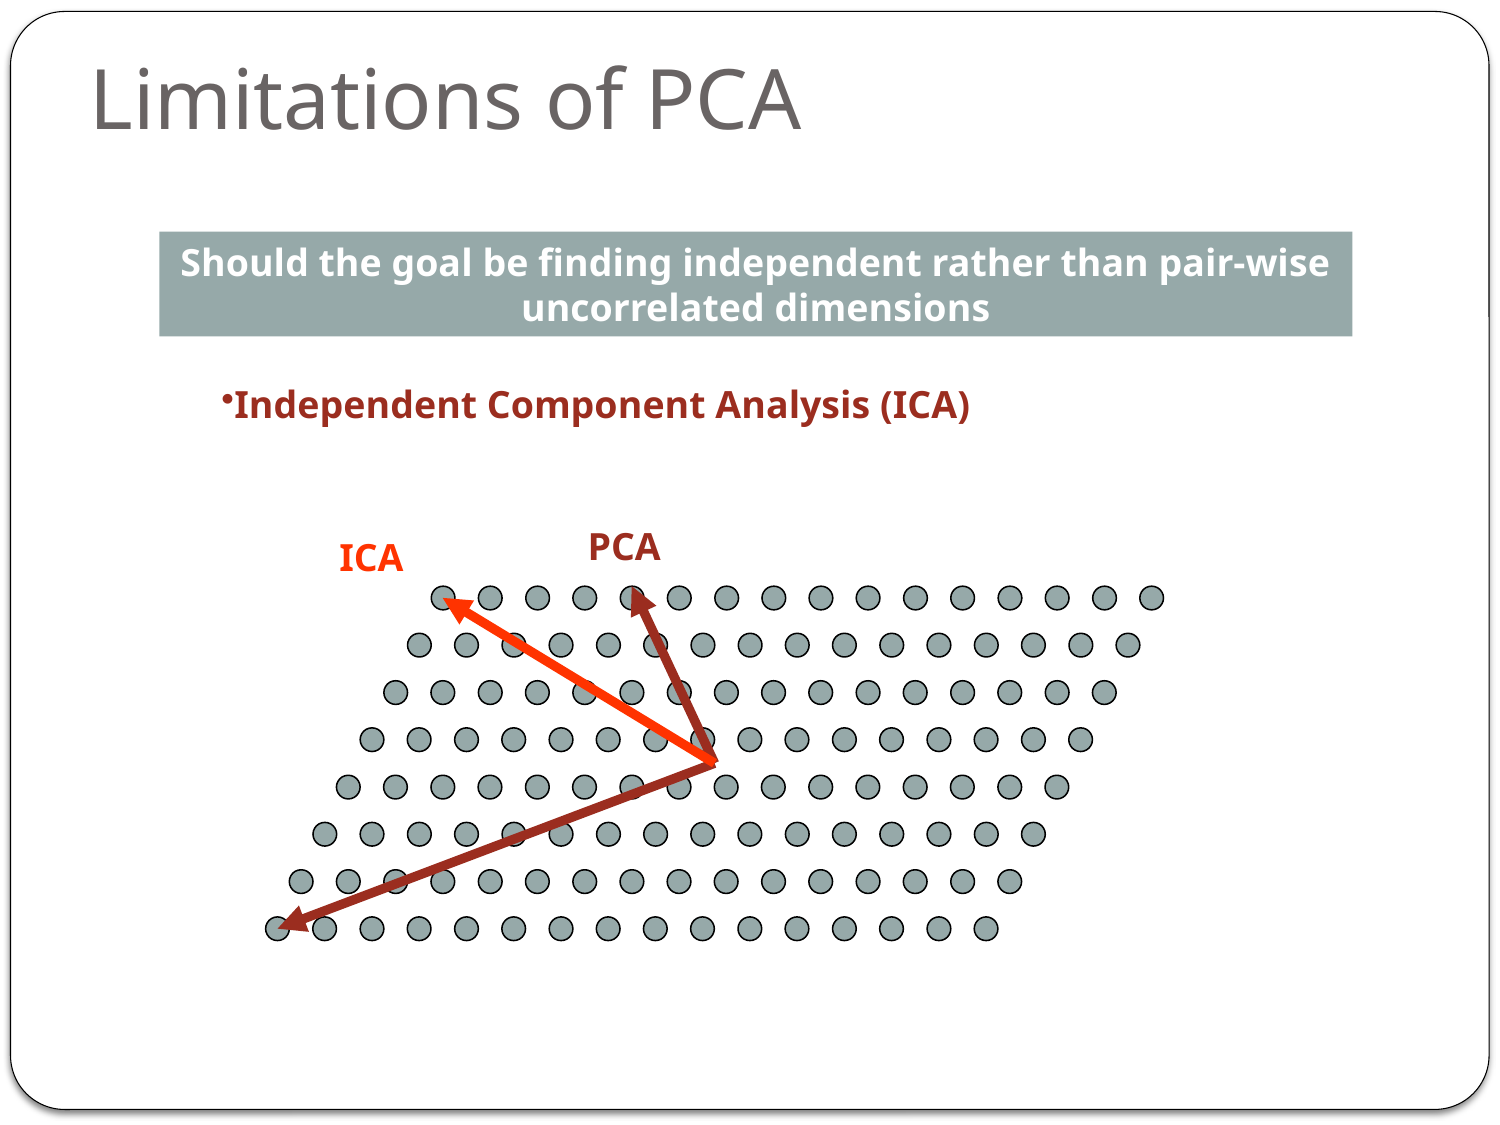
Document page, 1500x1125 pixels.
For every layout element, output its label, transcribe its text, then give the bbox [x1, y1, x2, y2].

text_box [699, 727, 715, 750]
text_box [785, 633, 810, 657]
text_box [950, 680, 975, 705]
text_box [454, 633, 479, 657]
text_box [950, 775, 975, 799]
text_box [549, 727, 573, 752]
text_box [785, 727, 809, 752]
text_box Independent Component Analysis (ICA) [206, 373, 1294, 434]
text_box [832, 822, 857, 847]
text_box [903, 775, 928, 799]
text_box [572, 586, 597, 610]
text_box [879, 822, 904, 847]
text_box [1069, 633, 1093, 657]
text_box [407, 633, 432, 657]
text_box [265, 916, 290, 941]
text_box [1092, 586, 1117, 610]
text_box [502, 637, 526, 657]
text_box [856, 680, 880, 705]
text_box [856, 869, 880, 894]
text_box [785, 822, 810, 847]
text_box [506, 836, 526, 847]
text_box [289, 869, 313, 894]
text_box [525, 680, 550, 705]
text_box [974, 633, 999, 657]
text_box [454, 727, 479, 752]
text_box [1139, 586, 1164, 610]
text_box [383, 869, 408, 887]
text_box [879, 727, 904, 752]
text_box [478, 869, 503, 894]
text_box [572, 682, 597, 705]
text_box PCA [572, 515, 727, 576]
text_box [927, 822, 951, 847]
text_box [903, 869, 928, 894]
text_box [690, 916, 715, 941]
text_box [667, 586, 692, 610]
text_box [549, 822, 573, 847]
text_box [430, 869, 455, 894]
text_box [312, 916, 337, 941]
text_box [620, 680, 644, 705]
text_box [643, 728, 668, 752]
text_box [277, 763, 713, 931]
text_box [856, 586, 880, 610]
text_box [620, 586, 640, 610]
text_box [336, 869, 361, 894]
text_box [832, 727, 857, 752]
text_box [506, 633, 526, 647]
text_box [761, 869, 786, 894]
text_box [431, 587, 455, 610]
text_box [572, 775, 597, 799]
text_box [633, 586, 644, 605]
text_box [997, 869, 1022, 894]
text_box [761, 775, 786, 799]
text_box [1021, 822, 1046, 847]
text_box [596, 727, 621, 752]
text_box [643, 822, 668, 847]
text_box [1116, 633, 1140, 657]
text_box [1092, 680, 1117, 705]
text_box [626, 791, 644, 799]
text_box [950, 869, 975, 894]
text_box [714, 869, 739, 894]
text_box [879, 916, 904, 941]
text_box [879, 633, 904, 657]
text_box [974, 916, 998, 941]
text_box [442, 597, 715, 764]
text_box [690, 729, 708, 752]
text_box [360, 916, 384, 941]
text_box [596, 822, 621, 847]
text_box [974, 822, 999, 847]
text_box [1021, 727, 1046, 752]
text_box [903, 586, 928, 610]
text_box [525, 869, 550, 894]
text_box [430, 775, 455, 799]
text_box [691, 633, 715, 657]
text_box [631, 586, 715, 762]
text_box [386, 880, 408, 894]
text_box [478, 680, 503, 705]
text_box [383, 680, 408, 705]
text_box [360, 727, 384, 752]
text_box [336, 775, 361, 799]
text_box [407, 916, 431, 941]
text_box [809, 586, 833, 610]
text_box [927, 916, 951, 941]
text_box [502, 822, 526, 842]
text_box [1045, 775, 1069, 799]
text_box [927, 727, 951, 752]
text_box [407, 727, 431, 752]
text_box [738, 916, 762, 941]
text_box [738, 727, 762, 752]
text_box [1045, 680, 1070, 705]
text_box [808, 775, 833, 799]
text_box [454, 916, 479, 941]
text_box [430, 680, 455, 705]
text_box [714, 680, 739, 705]
text_box [667, 869, 691, 894]
text_box [525, 586, 550, 610]
text_box Should the goal be finding independent rather than pair-wise uncorrelated dimensions [159, 231, 1353, 337]
text_box [677, 680, 692, 702]
title Limitations of PCA [75, 19, 1425, 161]
text_box [549, 916, 573, 941]
text_box [1068, 727, 1093, 752]
text_box [998, 586, 1022, 610]
text_box [620, 869, 644, 894]
text_box [832, 633, 857, 657]
text_box [832, 916, 857, 941]
text_box [997, 680, 1022, 705]
text_box [927, 633, 951, 657]
text_box [478, 775, 502, 799]
text_box [808, 869, 833, 894]
text_box [582, 680, 597, 691]
text_box [856, 775, 880, 799]
text_box [1045, 586, 1070, 610]
text_box [667, 681, 685, 705]
text_box ICA [324, 527, 455, 587]
text_box [667, 776, 691, 799]
text_box [974, 727, 998, 752]
text_box [761, 680, 786, 705]
text_box [549, 633, 573, 657]
text_box [643, 633, 663, 657]
text_box [714, 586, 739, 610]
text_box [738, 822, 762, 847]
text_box [738, 633, 762, 657]
text_box [596, 633, 621, 657]
text_box [572, 869, 597, 894]
text_box [950, 586, 975, 610]
text_box [785, 916, 809, 941]
text_box [1021, 633, 1046, 657]
text_box [501, 727, 526, 752]
text_box [478, 586, 503, 610]
text_box [501, 916, 526, 941]
text_box [454, 822, 479, 847]
text_box [383, 775, 408, 799]
text_box [655, 633, 668, 654]
text_box [714, 775, 739, 799]
text_box [997, 775, 1022, 799]
text_box [903, 680, 928, 705]
text_box [360, 822, 384, 847]
text_box [312, 822, 337, 847]
text_box [643, 916, 668, 941]
text_box [808, 680, 833, 705]
text_box [761, 586, 786, 610]
text_box [620, 775, 644, 797]
text_box [596, 916, 621, 941]
text_box [407, 822, 432, 847]
text_box [525, 775, 550, 799]
text_box [690, 822, 715, 847]
